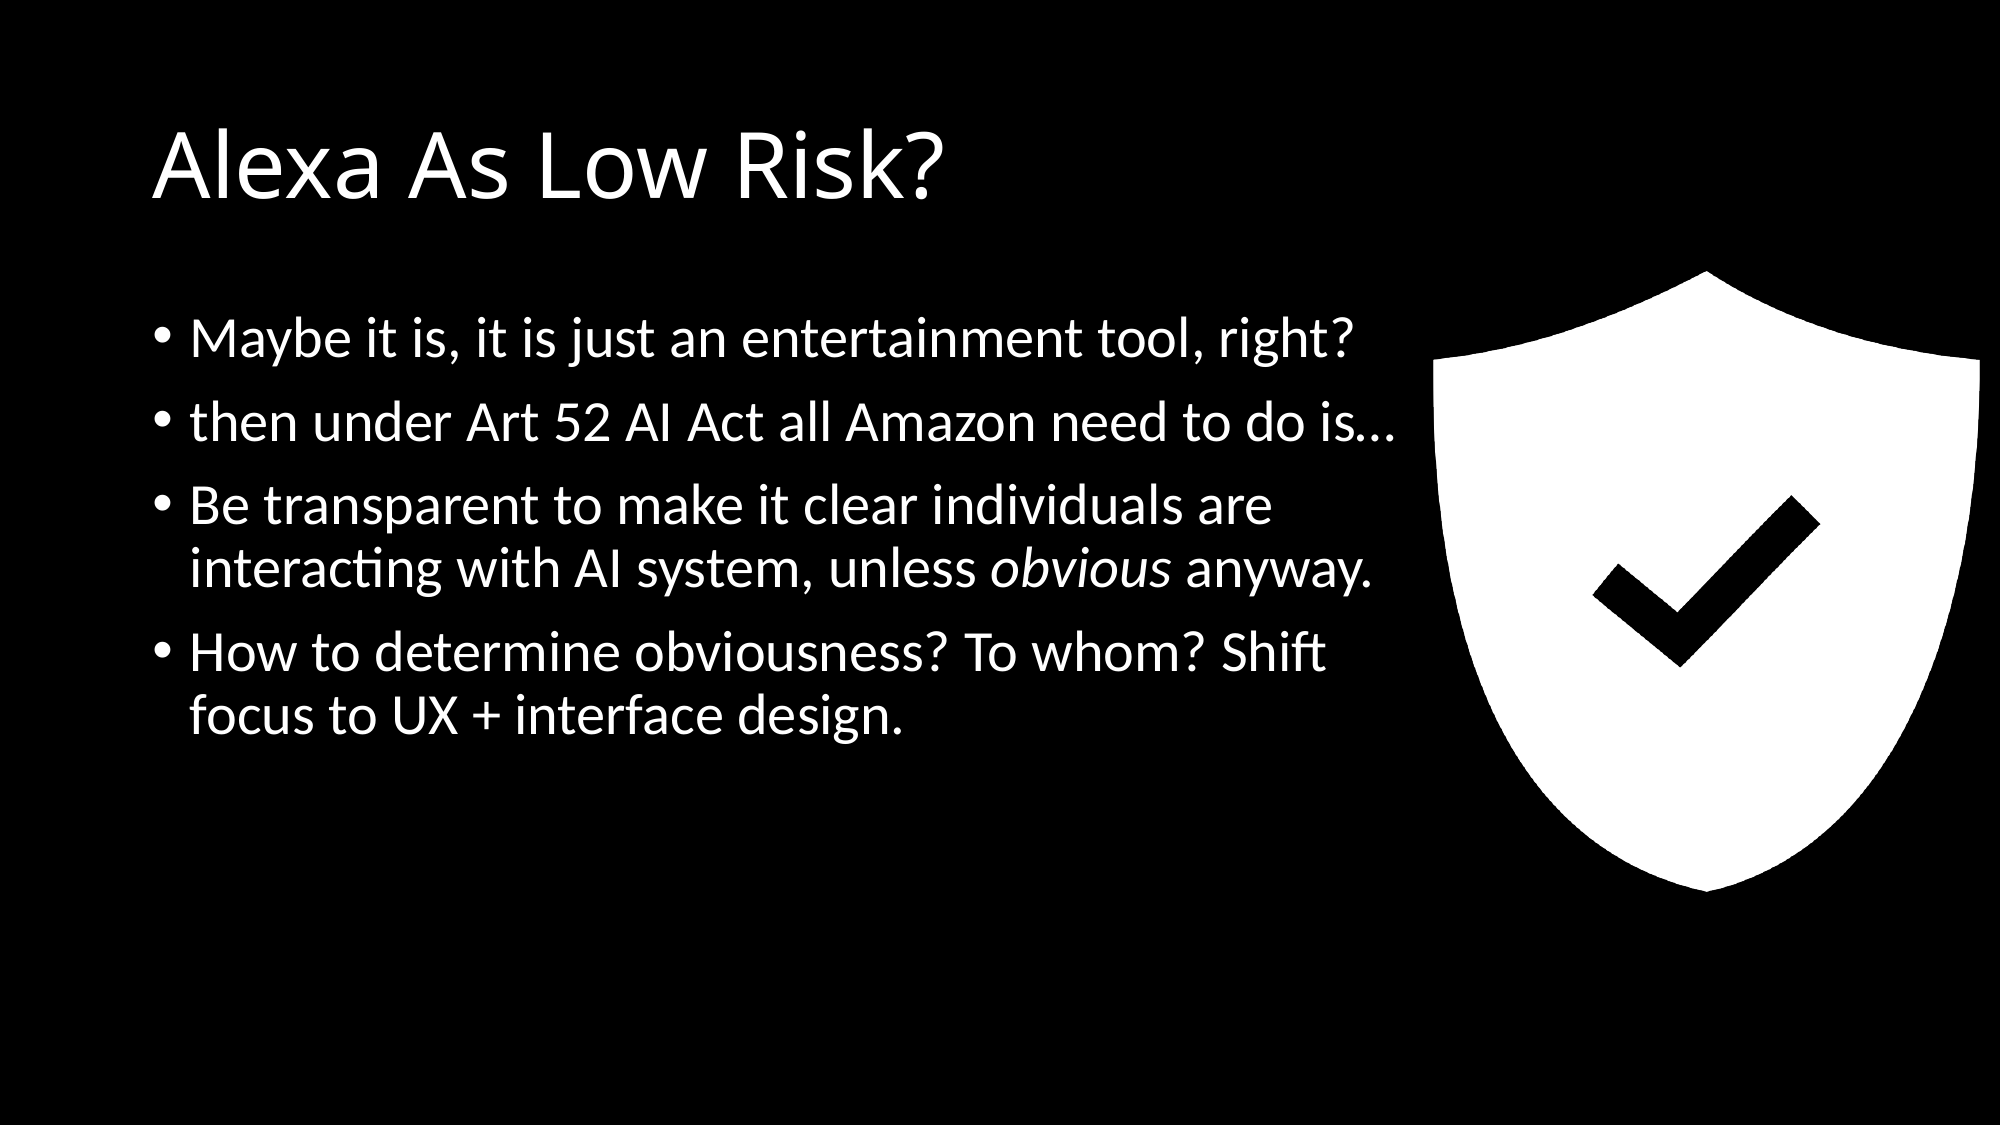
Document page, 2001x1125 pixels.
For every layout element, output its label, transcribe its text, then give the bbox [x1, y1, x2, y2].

list Maybe it is, it is just an entertainment tool, right? then under Art 52 AI Act all Amazon need to do is… Be transparent to make it clear individuals are interacting with AI system, unless obvious anyway. How to determine obviousness? To whom? Shift focus to UX + interface design. [137, 299, 1414, 1014]
picture [1359, 236, 2000, 926]
title Alexa As Low Risk? [137, 59, 1863, 278]
